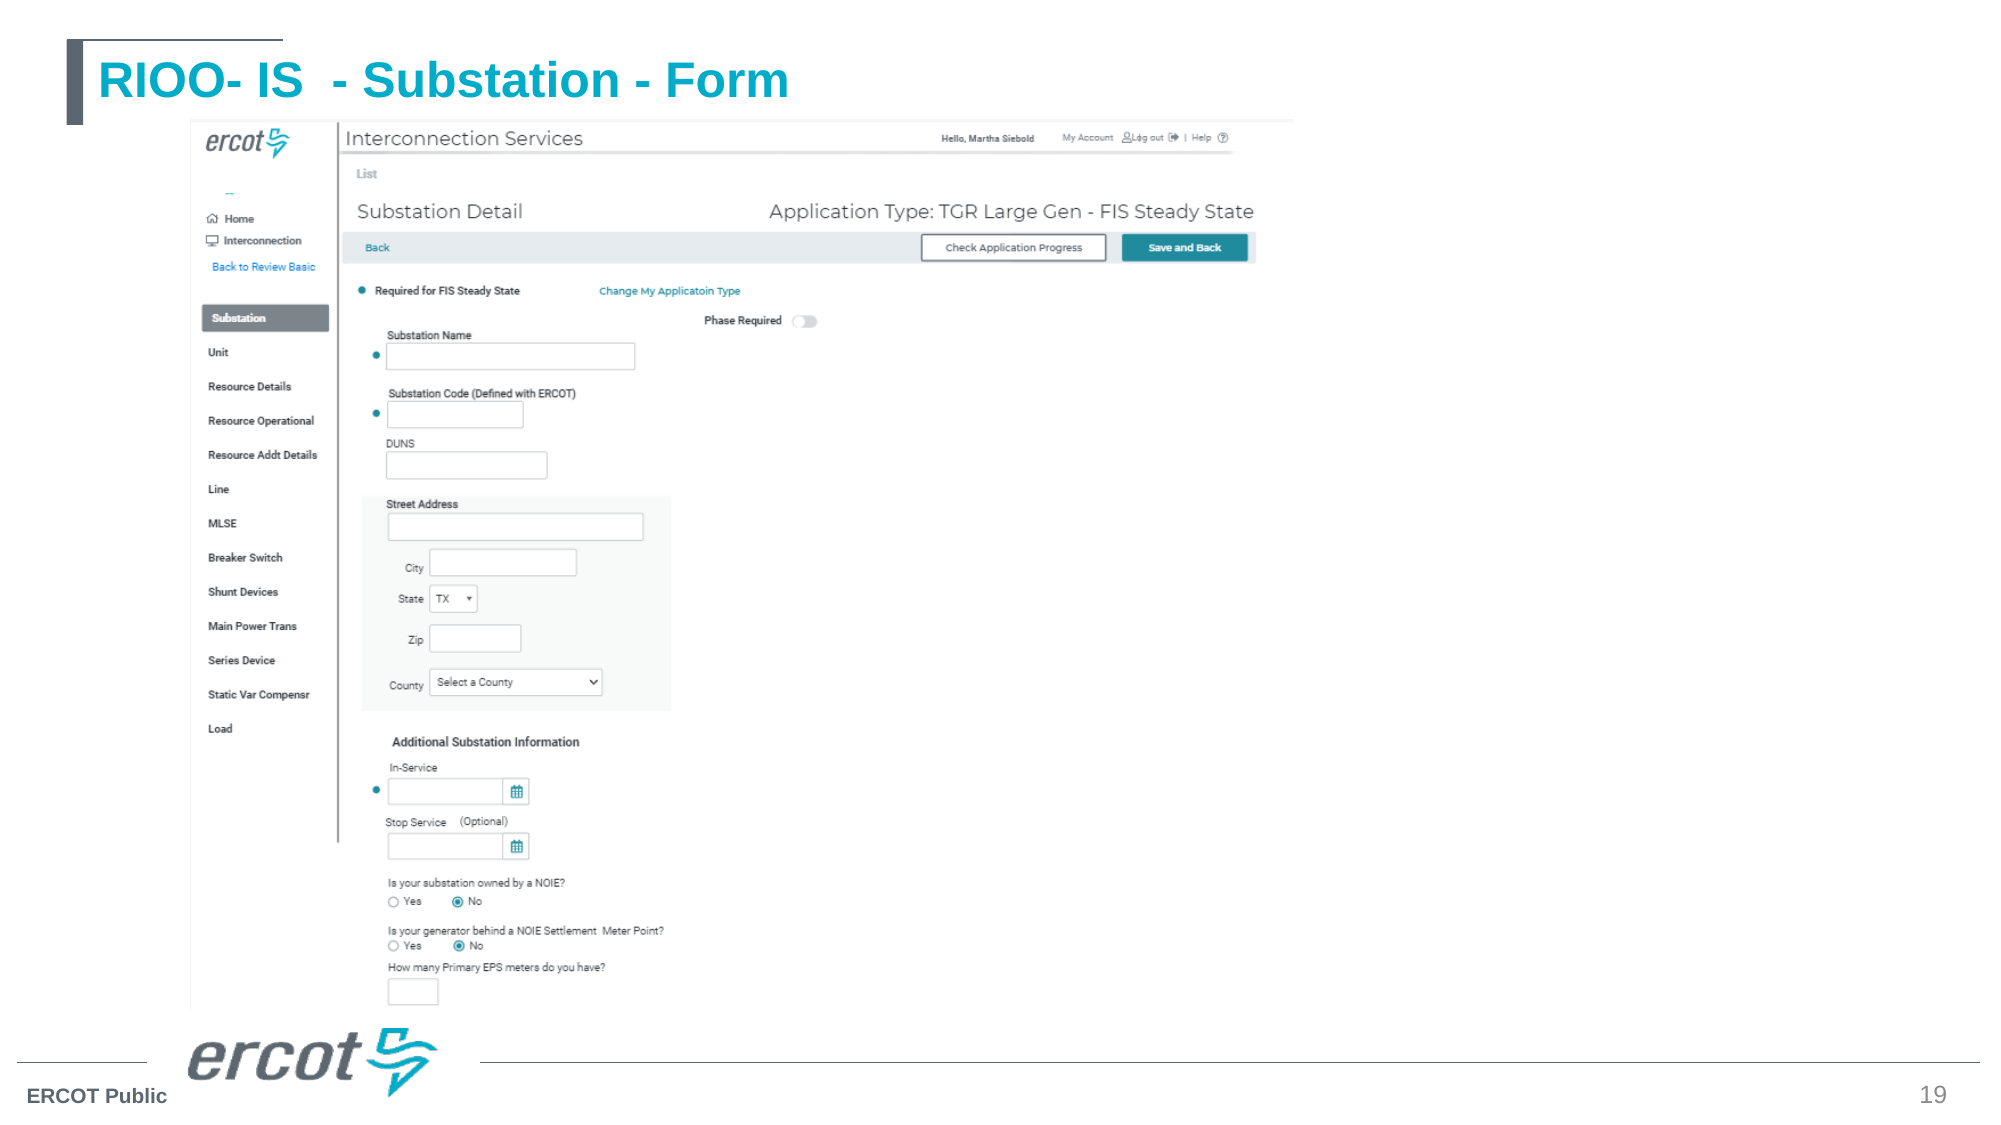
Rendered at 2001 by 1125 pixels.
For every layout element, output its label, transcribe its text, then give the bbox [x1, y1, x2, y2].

slide_number 19 [1883, 1076, 1984, 1112]
picture [183, 1024, 442, 1100]
title RIOO- IS - Substation - Form [83, 39, 1934, 158]
picture [189, 119, 1294, 1010]
